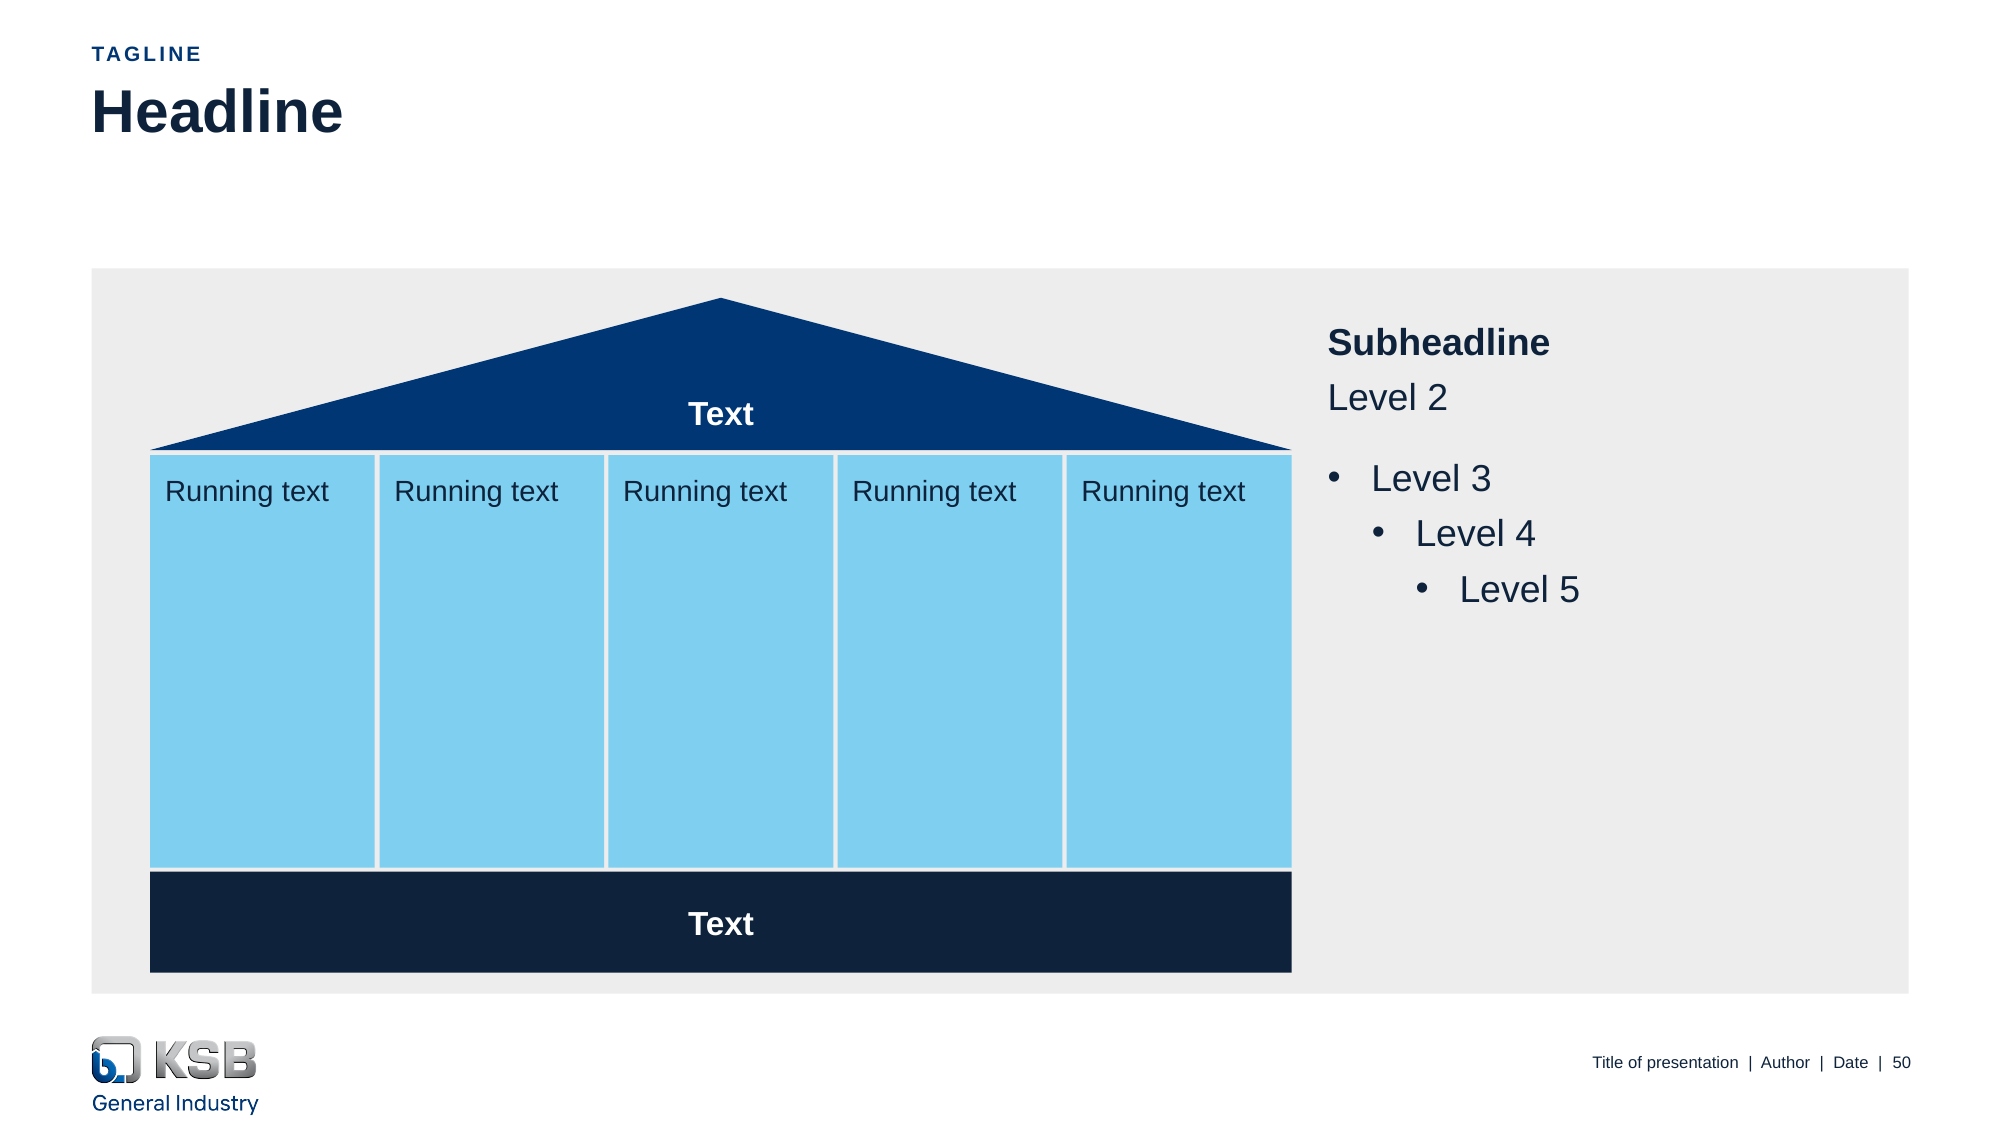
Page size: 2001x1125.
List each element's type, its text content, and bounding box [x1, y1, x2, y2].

text_box Running text [837, 455, 1063, 868]
text_box Text [150, 297, 1292, 451]
text_box Running text [1066, 455, 1292, 868]
title Headline [91, 72, 1907, 232]
text_box Text [150, 871, 1292, 973]
text_box Running text [608, 455, 834, 868]
text_box Running text [379, 455, 605, 868]
list Subheadline Level 2 Level 3 Level 4 Level 5 [1327, 318, 1879, 968]
footer Title of presentation | Author | Date | [1017, 1045, 1883, 1078]
picture [81, 1022, 268, 1125]
slide_number 50 [1892, 1045, 1930, 1078]
text_box Running text [150, 455, 375, 868]
list Tagline [91, 40, 1909, 64]
